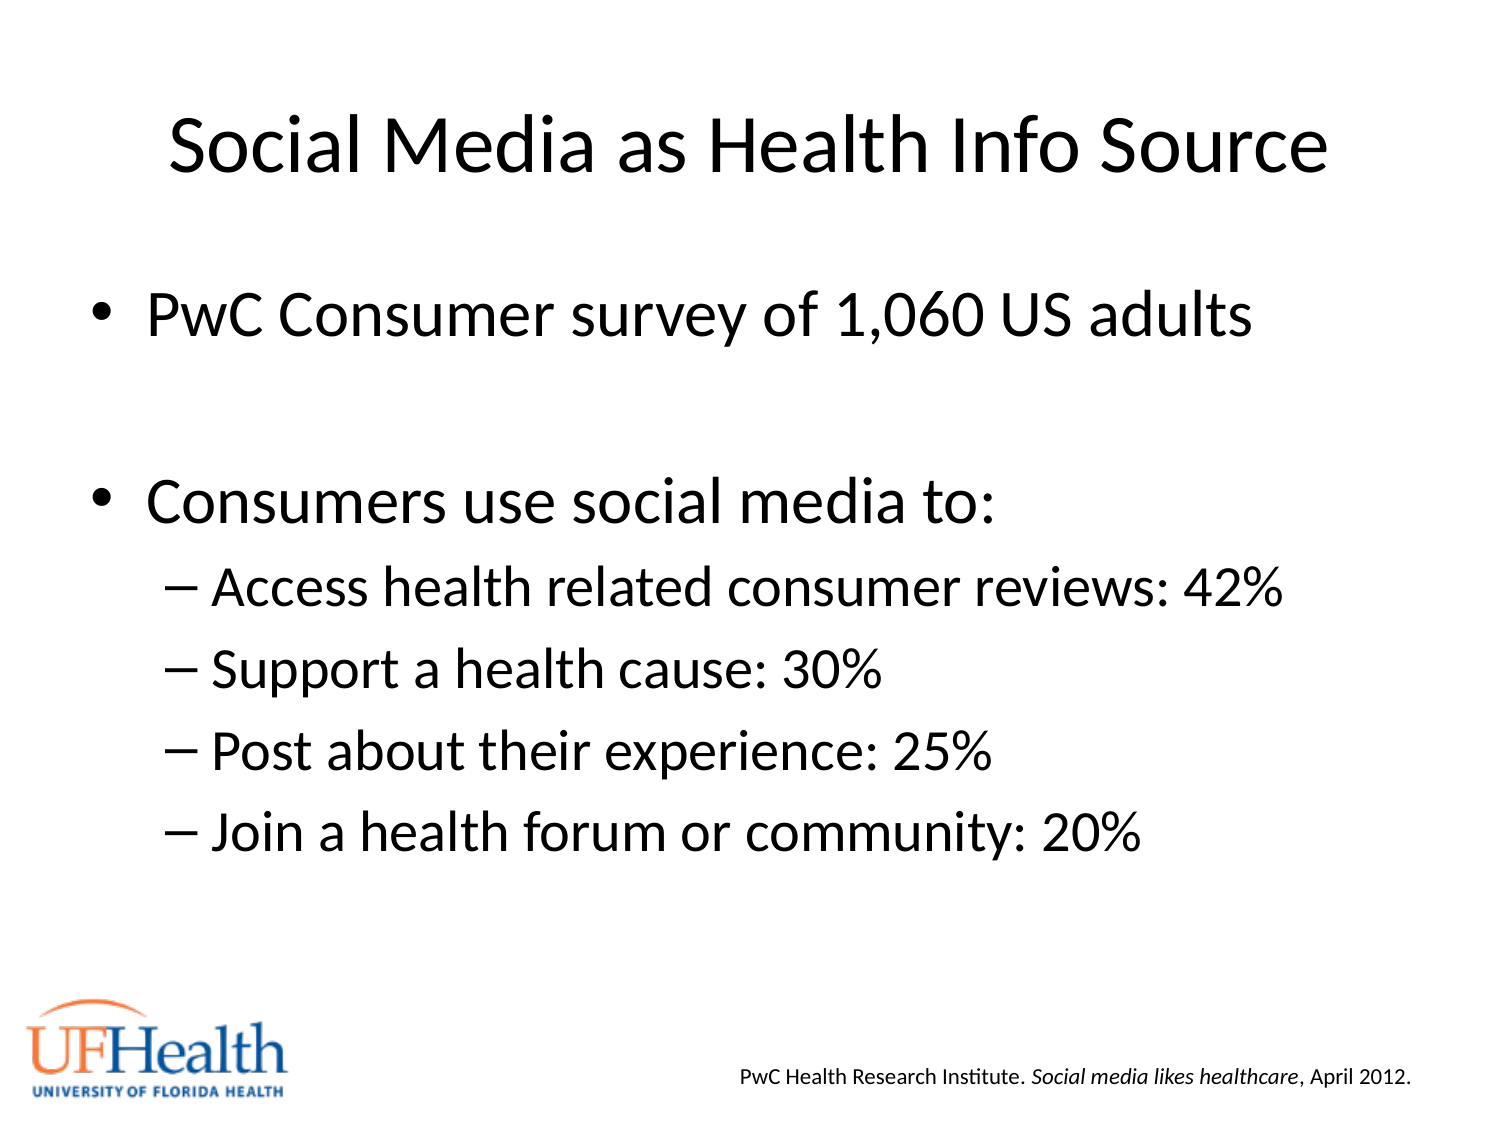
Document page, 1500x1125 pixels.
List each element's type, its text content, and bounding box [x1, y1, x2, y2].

picture [22, 998, 294, 1100]
list PwC Consumer survey of 1,060 US adults Consumers use social media to: Access health related consumer reviews: 42% Support a health cause: 30% Post about their experience: 25% Join a health forum or community: 20% [75, 262, 1425, 1005]
title Social Media as Health Info Source [75, 45, 1425, 233]
text_box PwC Health Research Institute. Social media likes healthcare, April 2012. [725, 1053, 1459, 1097]
